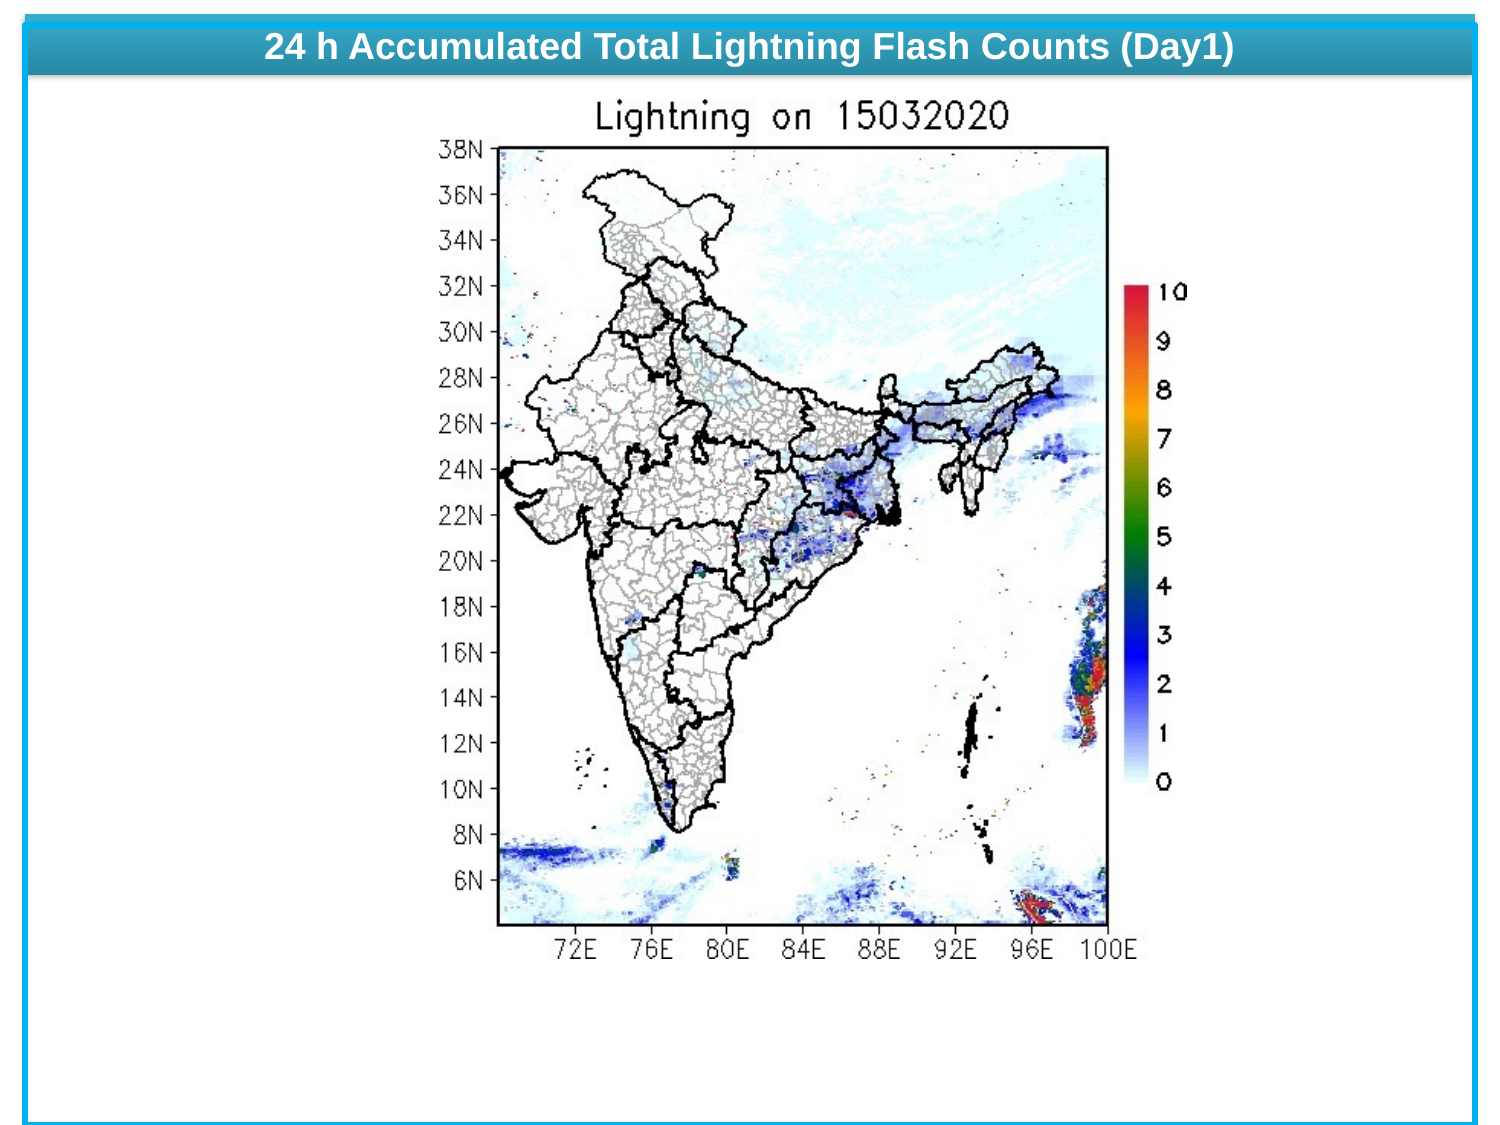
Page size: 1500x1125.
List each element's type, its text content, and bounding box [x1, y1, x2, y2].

picture [438, 99, 1187, 960]
text_box 24 h Accumulated Total Lightning Flash Counts (Day1) [24, 14, 1475, 23]
text_box [23, 23, 1477, 1125]
